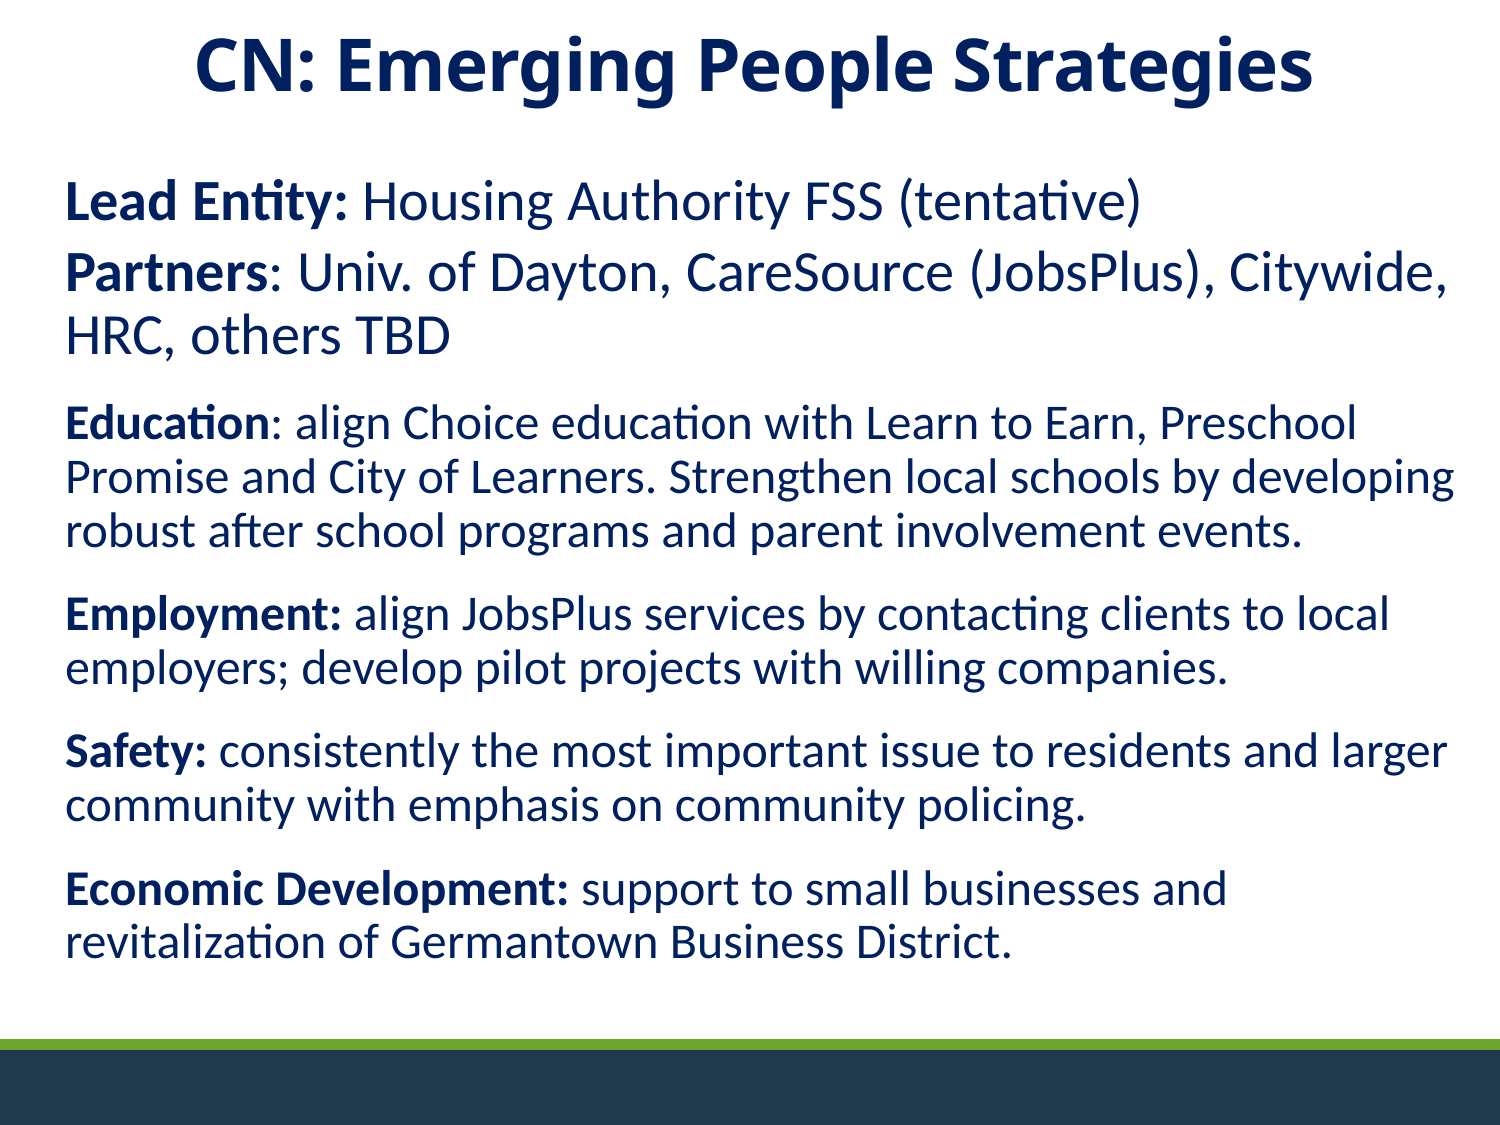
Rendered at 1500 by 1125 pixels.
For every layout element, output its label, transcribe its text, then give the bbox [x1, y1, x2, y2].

list Lead Entity: Housing Authority FSS (tentative) Partners: Univ. of Dayton, CareSource (JobsPlus), Citywide, HRC, others TBD Education: align Choice education with Learn to Earn, Preschool Promise and City of Learners. Strengthen local schools by developing robust after school programs and parent involvement events. Employment: align JobsPlus services by contacting clients to local employers; develop pilot projects with willing companies. Safety: consistently the most important issue to residents and larger community with emphasis on community policing. Economic Development: support to small businesses and revitalization of Germantown Business District. [50, 162, 1463, 1013]
title CN: Emerging People Strategies [135, 24, 1373, 162]
